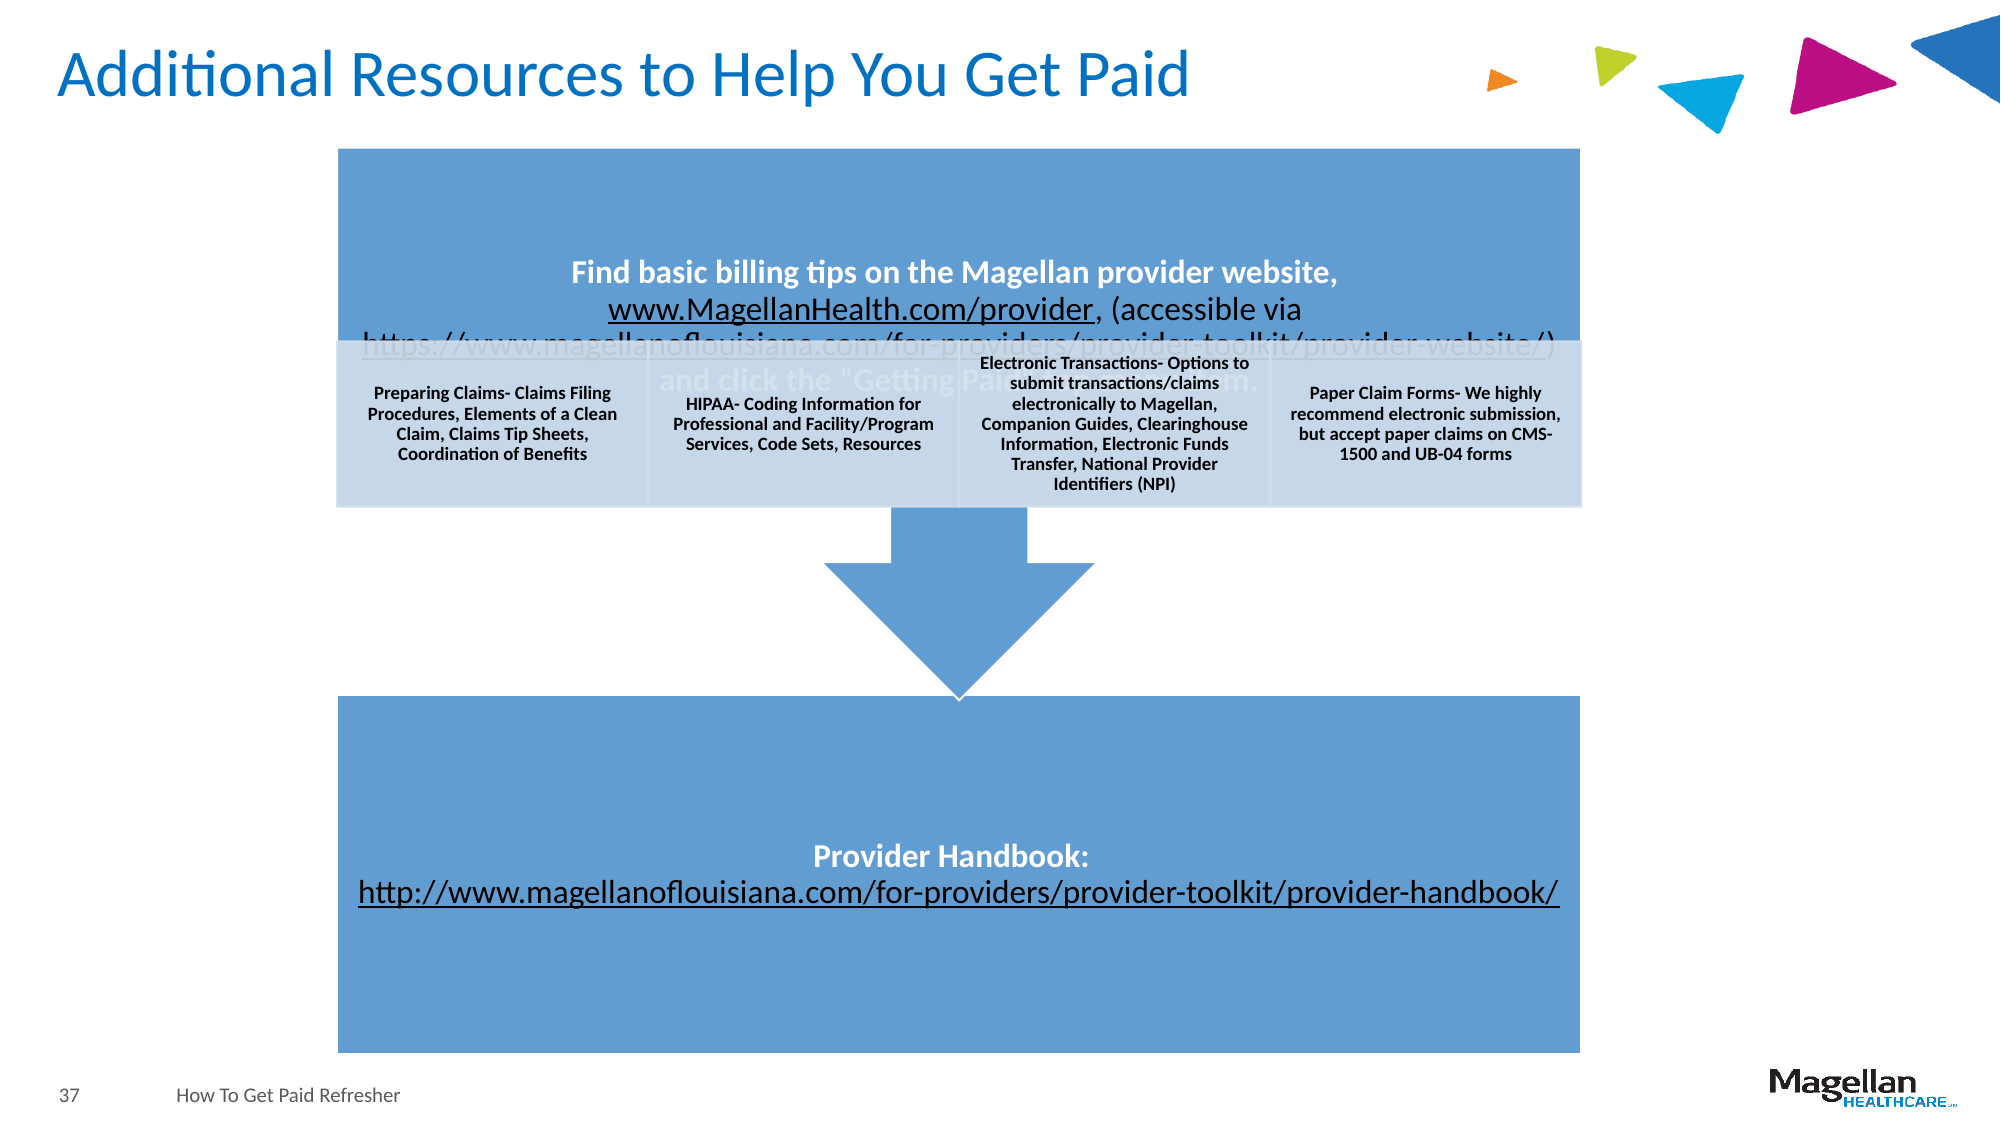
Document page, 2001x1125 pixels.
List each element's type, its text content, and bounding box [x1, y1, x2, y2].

picture [1770, 1069, 1957, 1107]
title Additional Resources to Help You Get Paid [42, 31, 1698, 217]
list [337, 147, 1582, 1055]
footer How To Get Paid Refresher [161, 1054, 1757, 1115]
slide_number 37 [43, 1054, 132, 1115]
picture [1437, 0, 2000, 152]
